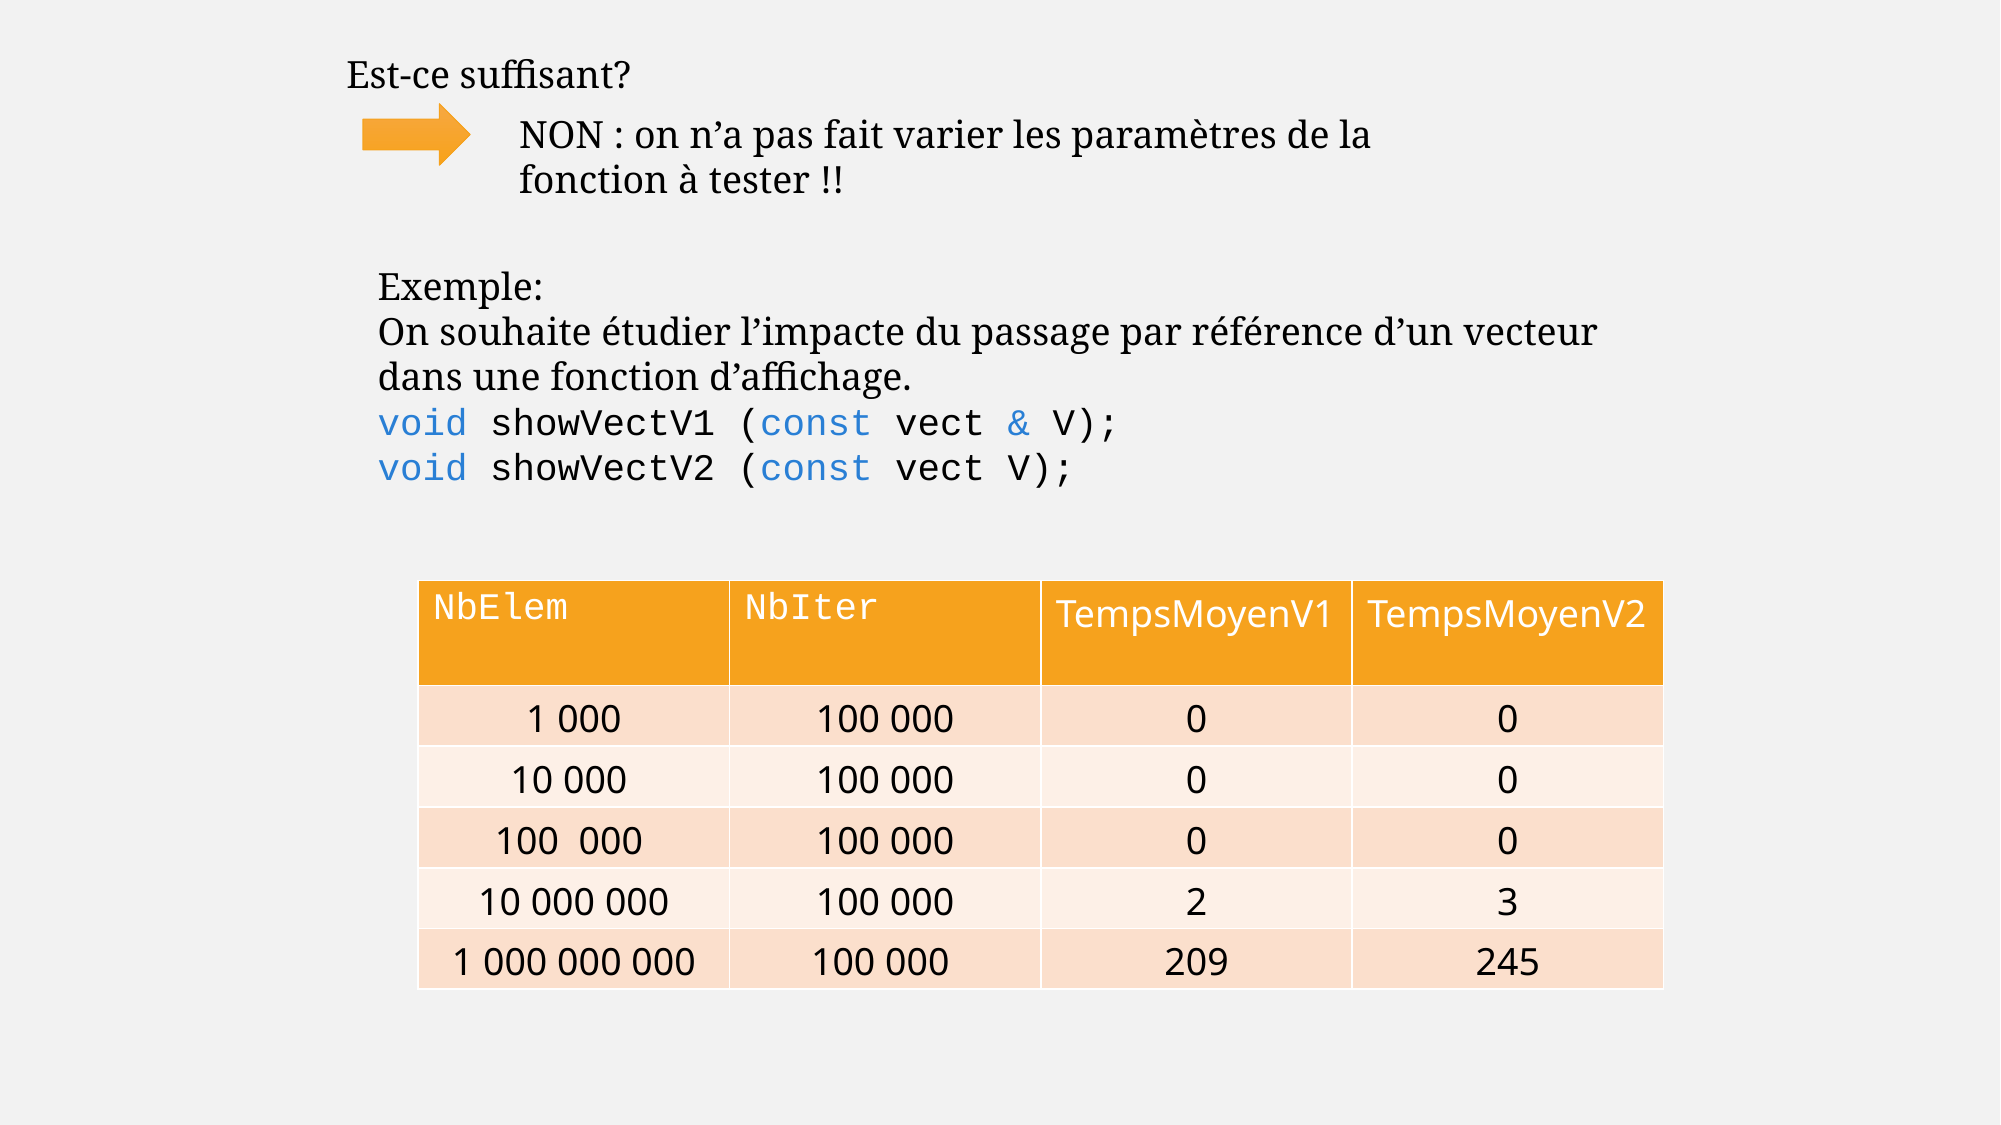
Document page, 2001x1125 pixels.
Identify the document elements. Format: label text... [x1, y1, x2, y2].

table_cell 0 [1353, 747, 1663, 806]
table_cell 100 000 [730, 869, 1040, 928]
table_cell 100 000 [730, 929, 1040, 988]
table_cell 100 000 [419, 808, 729, 867]
text_box NON : on n’a pas fait varier les paramètres de la fonction à tester !! [504, 103, 1529, 209]
table_header NbElem [419, 581, 729, 685]
table_cell 1 000 000 000 [419, 929, 729, 988]
table_cell 100 000 [730, 747, 1040, 806]
table_header NbIter [730, 581, 1040, 685]
text_box Exemple: On souhaite étudier l’impacte du passage par référence d’un vecteur dans une fonction d’affichage. void showVectV1 (const vect & V); void showVectV2 (const vect V); [362, 255, 1645, 496]
text_box [362, 103, 471, 166]
table_cell 0 [1042, 808, 1351, 867]
text_box Est-ce suffisant? [331, 43, 1506, 103]
table_header TempsMoyenV2 [1353, 581, 1663, 685]
table_cell 10 000 [419, 747, 729, 806]
table_cell 0 [1353, 686, 1663, 745]
table_cell 209 [1042, 929, 1351, 988]
table_cell 245 [1353, 929, 1663, 988]
table_cell 100 000 [730, 686, 1040, 745]
table_header TempsMoyenV1 [1042, 581, 1351, 685]
table_cell 1 000 [419, 686, 729, 745]
table_cell 3 [1353, 869, 1663, 928]
table_cell 0 [1042, 747, 1351, 806]
table_cell 0 [1042, 686, 1351, 745]
table_cell 100 000 [730, 808, 1040, 867]
table_cell 0 [1353, 808, 1663, 867]
table_cell 10 000 000 [419, 869, 729, 928]
table_cell 2 [1042, 869, 1351, 928]
